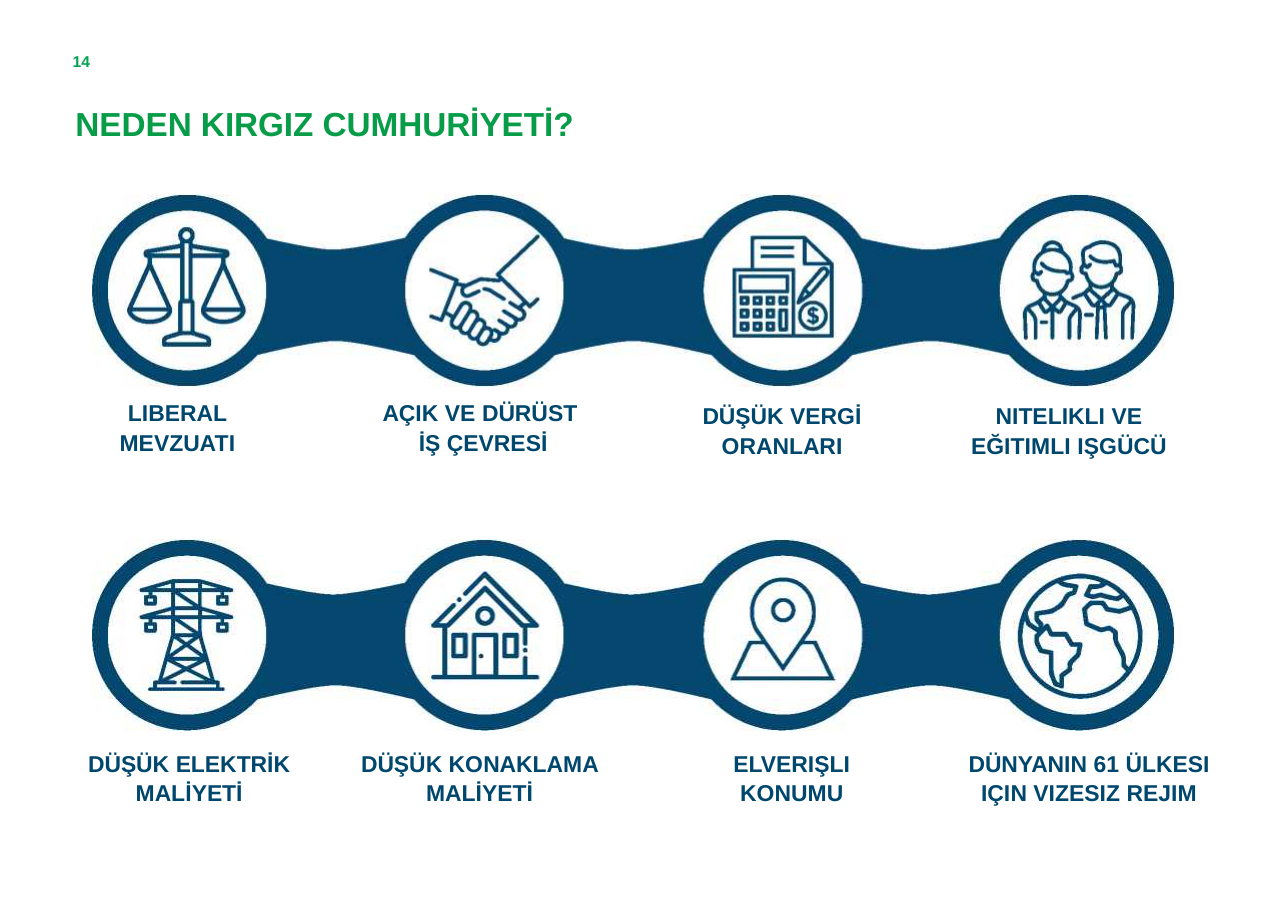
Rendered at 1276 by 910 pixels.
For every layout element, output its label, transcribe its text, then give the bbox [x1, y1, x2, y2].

picture [92, 194, 1175, 387]
text_box NITELIKLI VE EĞITIMLI IŞGÜCÜ [947, 398, 1190, 467]
text_box DÜŞÜK KONAKLAMA MALİYETİ [356, 747, 603, 799]
text_box DÜŞÜK ELEKTRİK MALİYETİ [87, 747, 292, 810]
text_box LIBERAL MEVZUATI [98, 396, 257, 452]
text_box ELVERIŞLI KONUMU [696, 747, 887, 810]
text_box DÜŞÜK VERGİ ORANLARI [680, 398, 884, 455]
text_box 14 [72, 52, 96, 70]
text_box NEDEN KIRGIZ CUMHURİYETİ? [75, 103, 615, 139]
text_box DÜNYANIN 61 ÜLKESI IÇIN VIZESIZ REJIM [966, 747, 1213, 822]
picture [92, 539, 1175, 732]
text_box AÇIK VE DÜRÜST İŞ ÇEVRESİ [333, 396, 627, 464]
